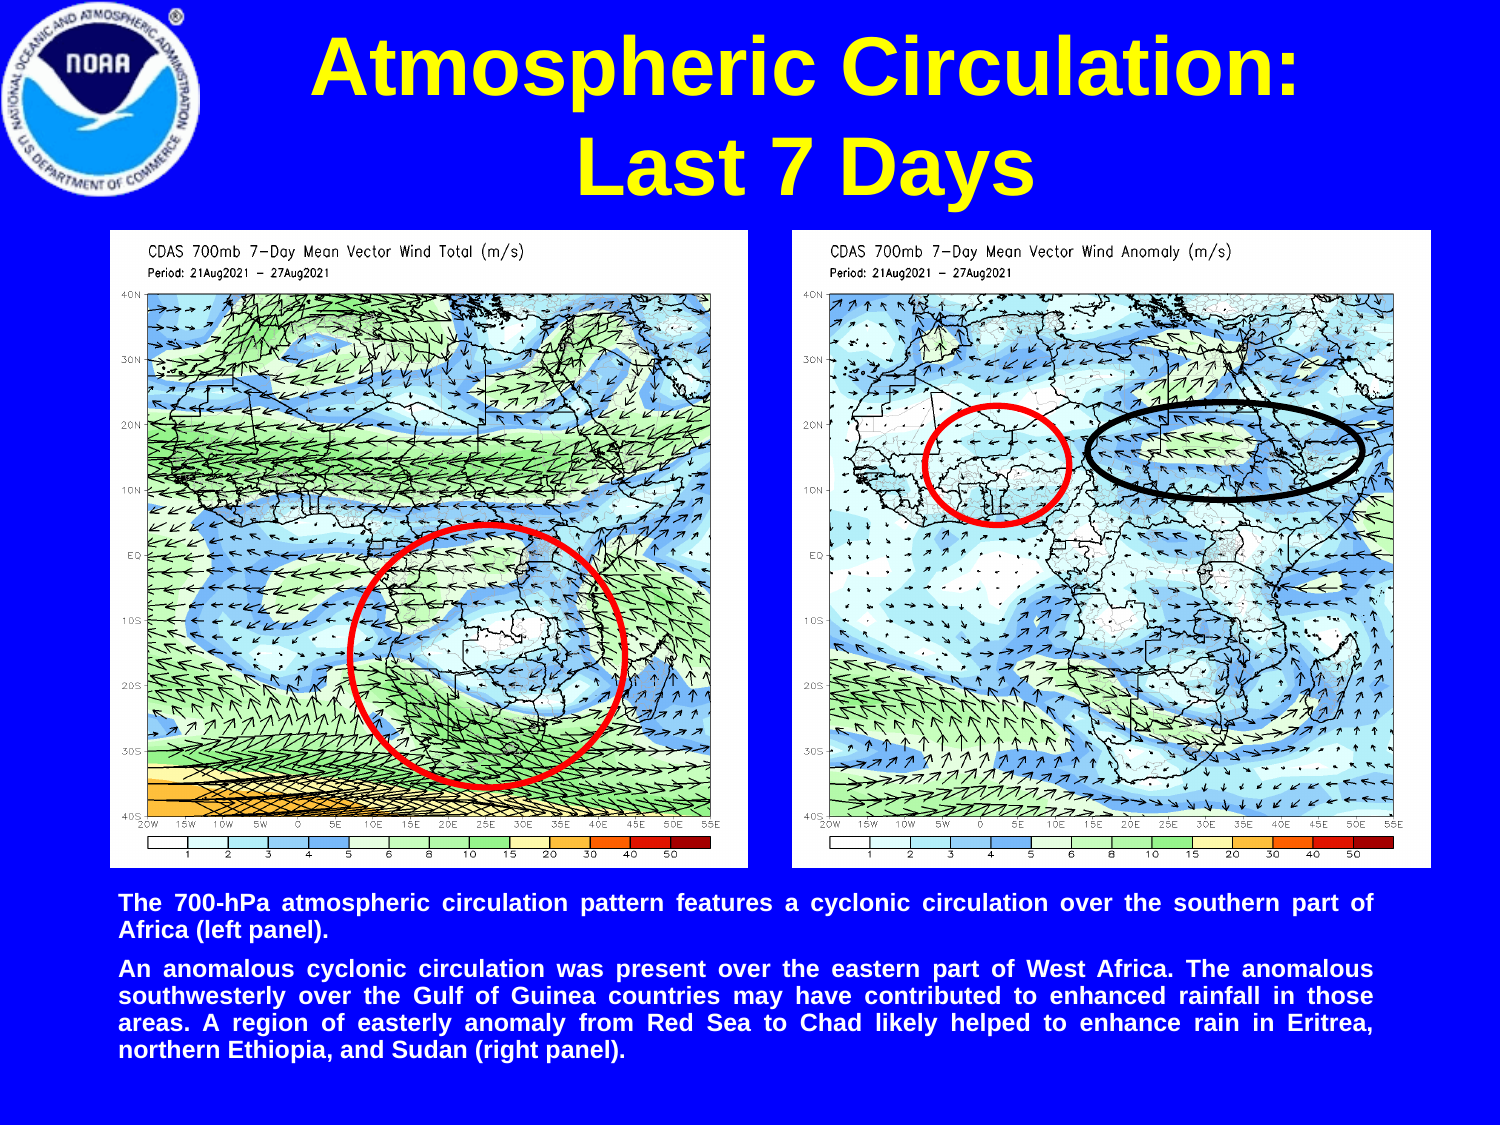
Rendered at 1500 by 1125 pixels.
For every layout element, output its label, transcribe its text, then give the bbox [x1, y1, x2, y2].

title Atmospheric Circulation: Last 7 Days [174, 37, 1438, 188]
picture [109, 230, 748, 869]
picture [792, 230, 1431, 869]
picture [0, 0, 200, 200]
text_box The 700-hPa atmospheric circulation pattern features a cyclonic circulation over the southern part of Africa (left panel). An anomalous cyclonic circulation was present over the eastern part of West Africa. The anomalous southwesterly over the Gulf of Guinea countries may have contributed to enhanced rainfall in those areas. A region of easterly anomaly from Red Sea to Chad likely helped to enhance rain in Eritrea, northern Ethiopia, and Sudan (right panel). [103, 882, 1392, 1072]
